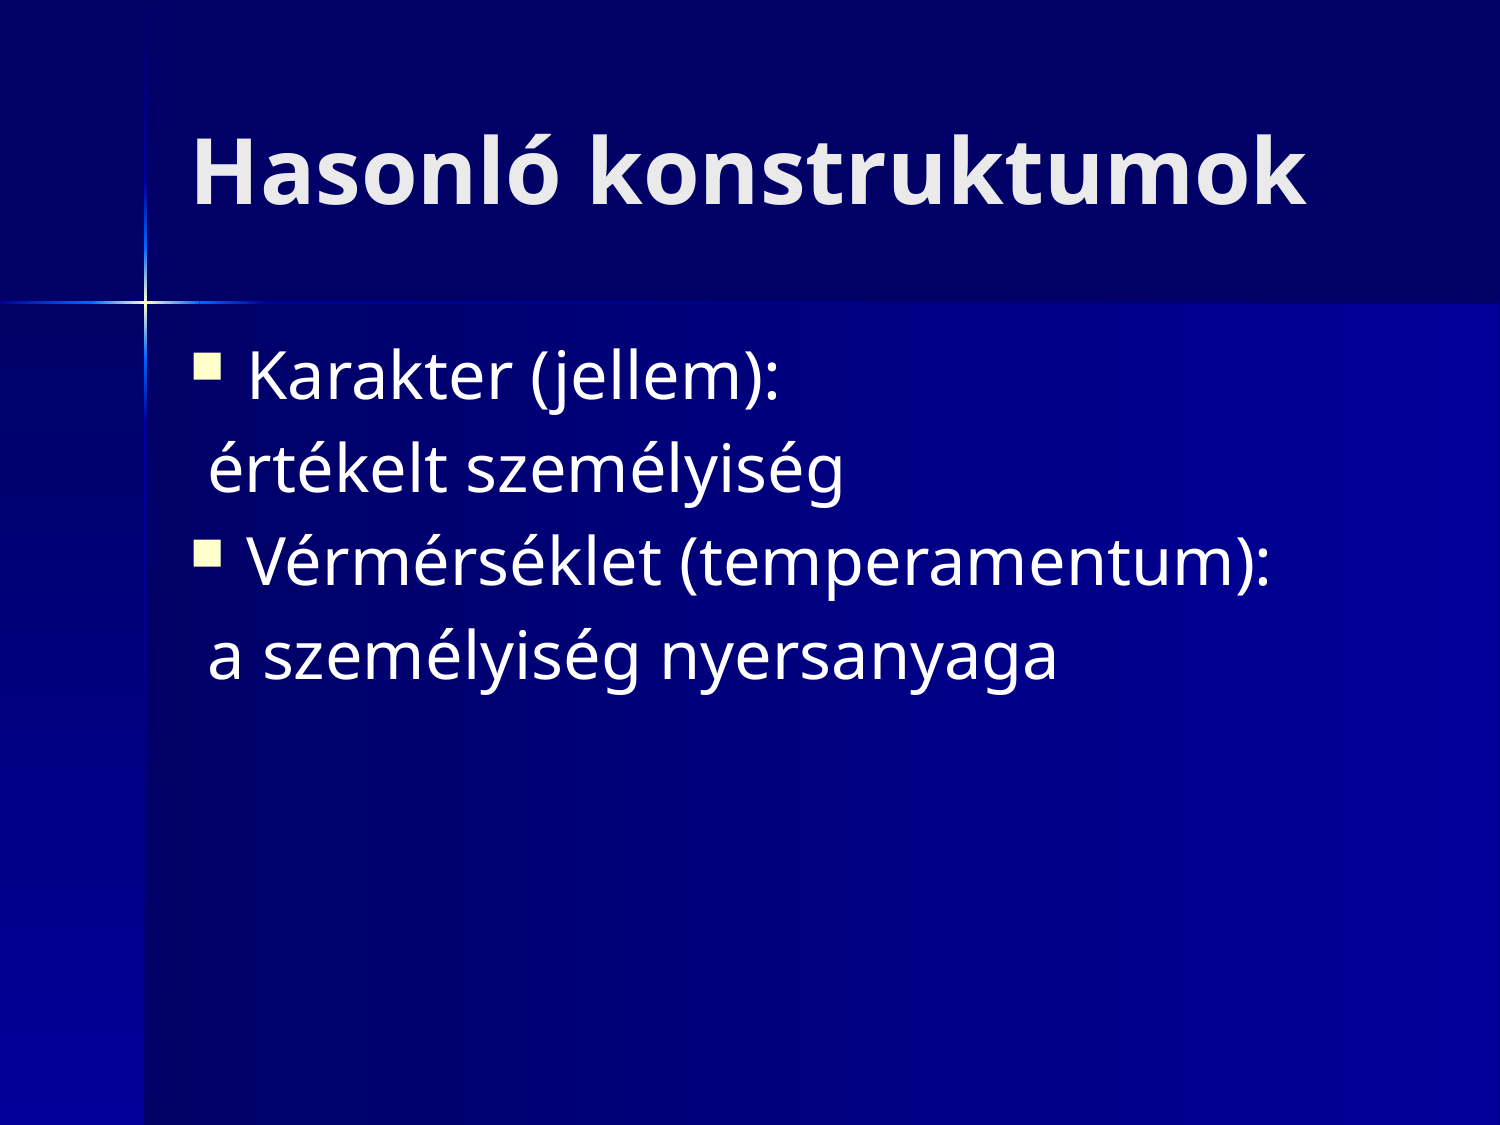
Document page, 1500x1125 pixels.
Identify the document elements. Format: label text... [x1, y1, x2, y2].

list Karakter (jellem): értékelt személyiség Vérmérséklet (temperamentum): a személyiség nyersanyaga [174, 324, 1413, 1001]
title Hasonló konstruktumok [174, 49, 1413, 286]
